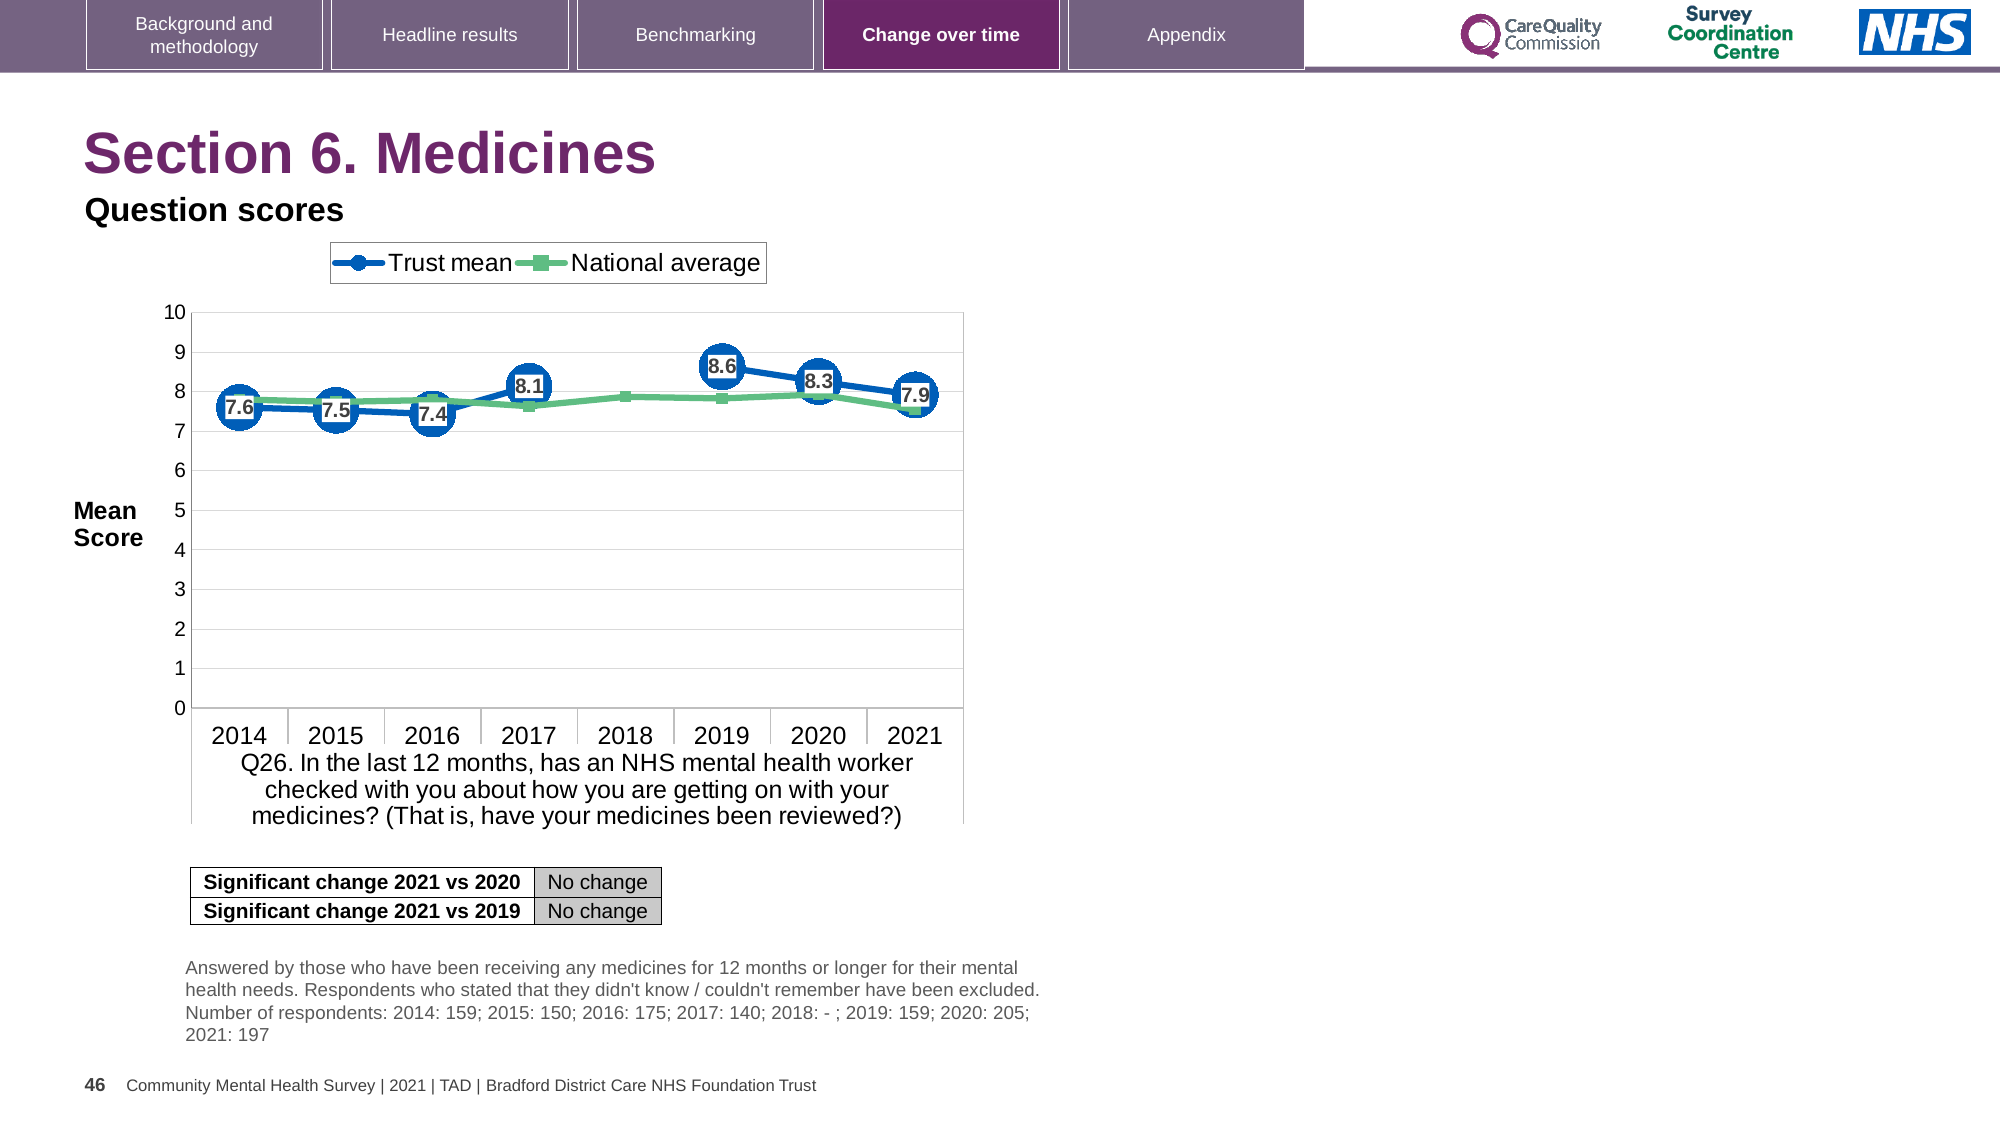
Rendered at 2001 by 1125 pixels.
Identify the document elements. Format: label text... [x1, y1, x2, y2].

table_header No change [535, 868, 661, 897]
text_box Answered by those who have been receiving any medicines for 12 months or longer for their mental health needs. Respondents who stated that they didn't know / couldn't remember have been excluded. Number of respondents: 2014: 159; 2015: 150; 2016: 175; 2017: 140; 2018: - ; 2019: 159; 2020: 205; 2021: 197 [170, 948, 1059, 1053]
text_box Question scores [84, 185, 1864, 229]
picture [1460, 13, 1602, 59]
chart [68, 240, 966, 858]
picture [1859, 9, 1971, 55]
picture [1666, 3, 1794, 61]
text_box 46 [84, 1065, 122, 1125]
table_cell Significant change 2021 vs 2019 [191, 898, 534, 924]
table_header Significant change 2021 vs 2020 [191, 868, 534, 897]
table_cell No change [535, 898, 661, 924]
title Section 6. Medicines [68, 100, 1942, 209]
